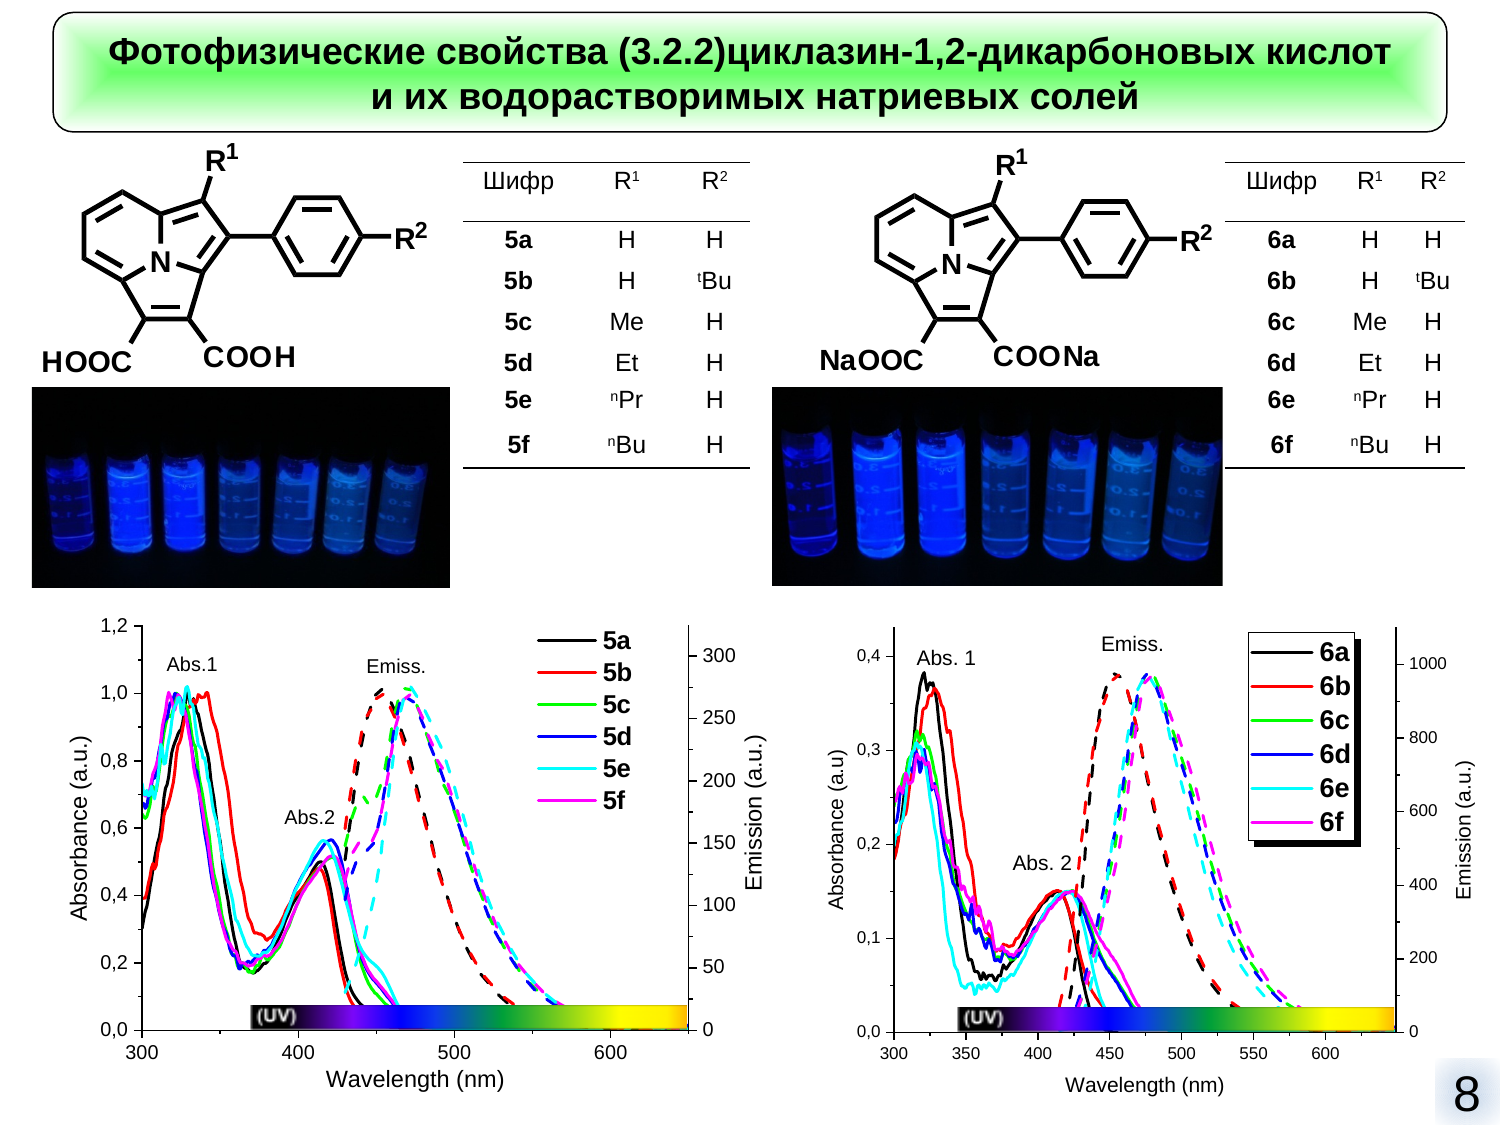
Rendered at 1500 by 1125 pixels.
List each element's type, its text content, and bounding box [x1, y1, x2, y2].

table_header Шифр [463, 163, 574, 221]
table_cell H [1402, 386, 1465, 427]
picture [771, 387, 1223, 562]
table_cell 5a [463, 222, 574, 263]
table_header R2 [1402, 163, 1465, 221]
table_cell nBu [1339, 427, 1402, 467]
table_cell H [1402, 345, 1465, 386]
table_cell H [1402, 304, 1465, 345]
picture [248, 1005, 465, 1030]
table_header Шифр [1225, 163, 1339, 221]
table_cell H [680, 304, 750, 345]
table_cell nPr [1339, 386, 1402, 427]
picture [470, 1005, 688, 1030]
text_box Фотофизические свойства (3.2.2)циклазин-1,2-дикарбоновых кислот и их водорастворимых натриевых солей [53, 12, 1447, 132]
table_cell H [1339, 263, 1402, 304]
picture [31, 387, 451, 560]
table_cell 5c [463, 304, 574, 345]
table_header R1 [574, 163, 680, 221]
table_cell H [1402, 222, 1465, 263]
table_cell Et [574, 345, 680, 386]
table_cell H [574, 263, 680, 304]
table_cell 5b [463, 263, 574, 304]
table_cell nPr [574, 386, 680, 427]
table_cell H [680, 222, 750, 263]
table_cell nBu [574, 427, 680, 467]
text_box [812, 134, 1219, 377]
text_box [34, 135, 434, 378]
table_cell 6b [1225, 263, 1339, 304]
table_cell H [680, 345, 750, 386]
table_header R2 [680, 163, 750, 221]
table_cell H [1339, 222, 1402, 263]
picture [1177, 1007, 1395, 1032]
table_cell Et [1339, 345, 1402, 386]
table_cell H [680, 427, 750, 467]
table_cell 6c [1225, 304, 1339, 345]
table_cell 5f [463, 427, 574, 467]
table_header R1 [1339, 163, 1402, 221]
table_cell 5d [463, 345, 574, 386]
picture [956, 1007, 1172, 1032]
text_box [0, 560, 802, 1125]
table_cell 5e [463, 386, 574, 427]
table_cell H [574, 222, 680, 263]
table_cell Me [1339, 304, 1402, 345]
table_cell 6f [1227, 427, 1339, 467]
table_cell 6d [1225, 345, 1339, 386]
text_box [761, 562, 1500, 1125]
table_cell Me [574, 304, 680, 345]
table_cell H [680, 386, 750, 427]
table_cell H [1402, 427, 1465, 467]
table_cell 6a [1225, 222, 1339, 263]
table_cell tBu [1402, 263, 1465, 304]
table_cell 6e [1225, 386, 1339, 427]
table_cell tBu [680, 263, 750, 304]
